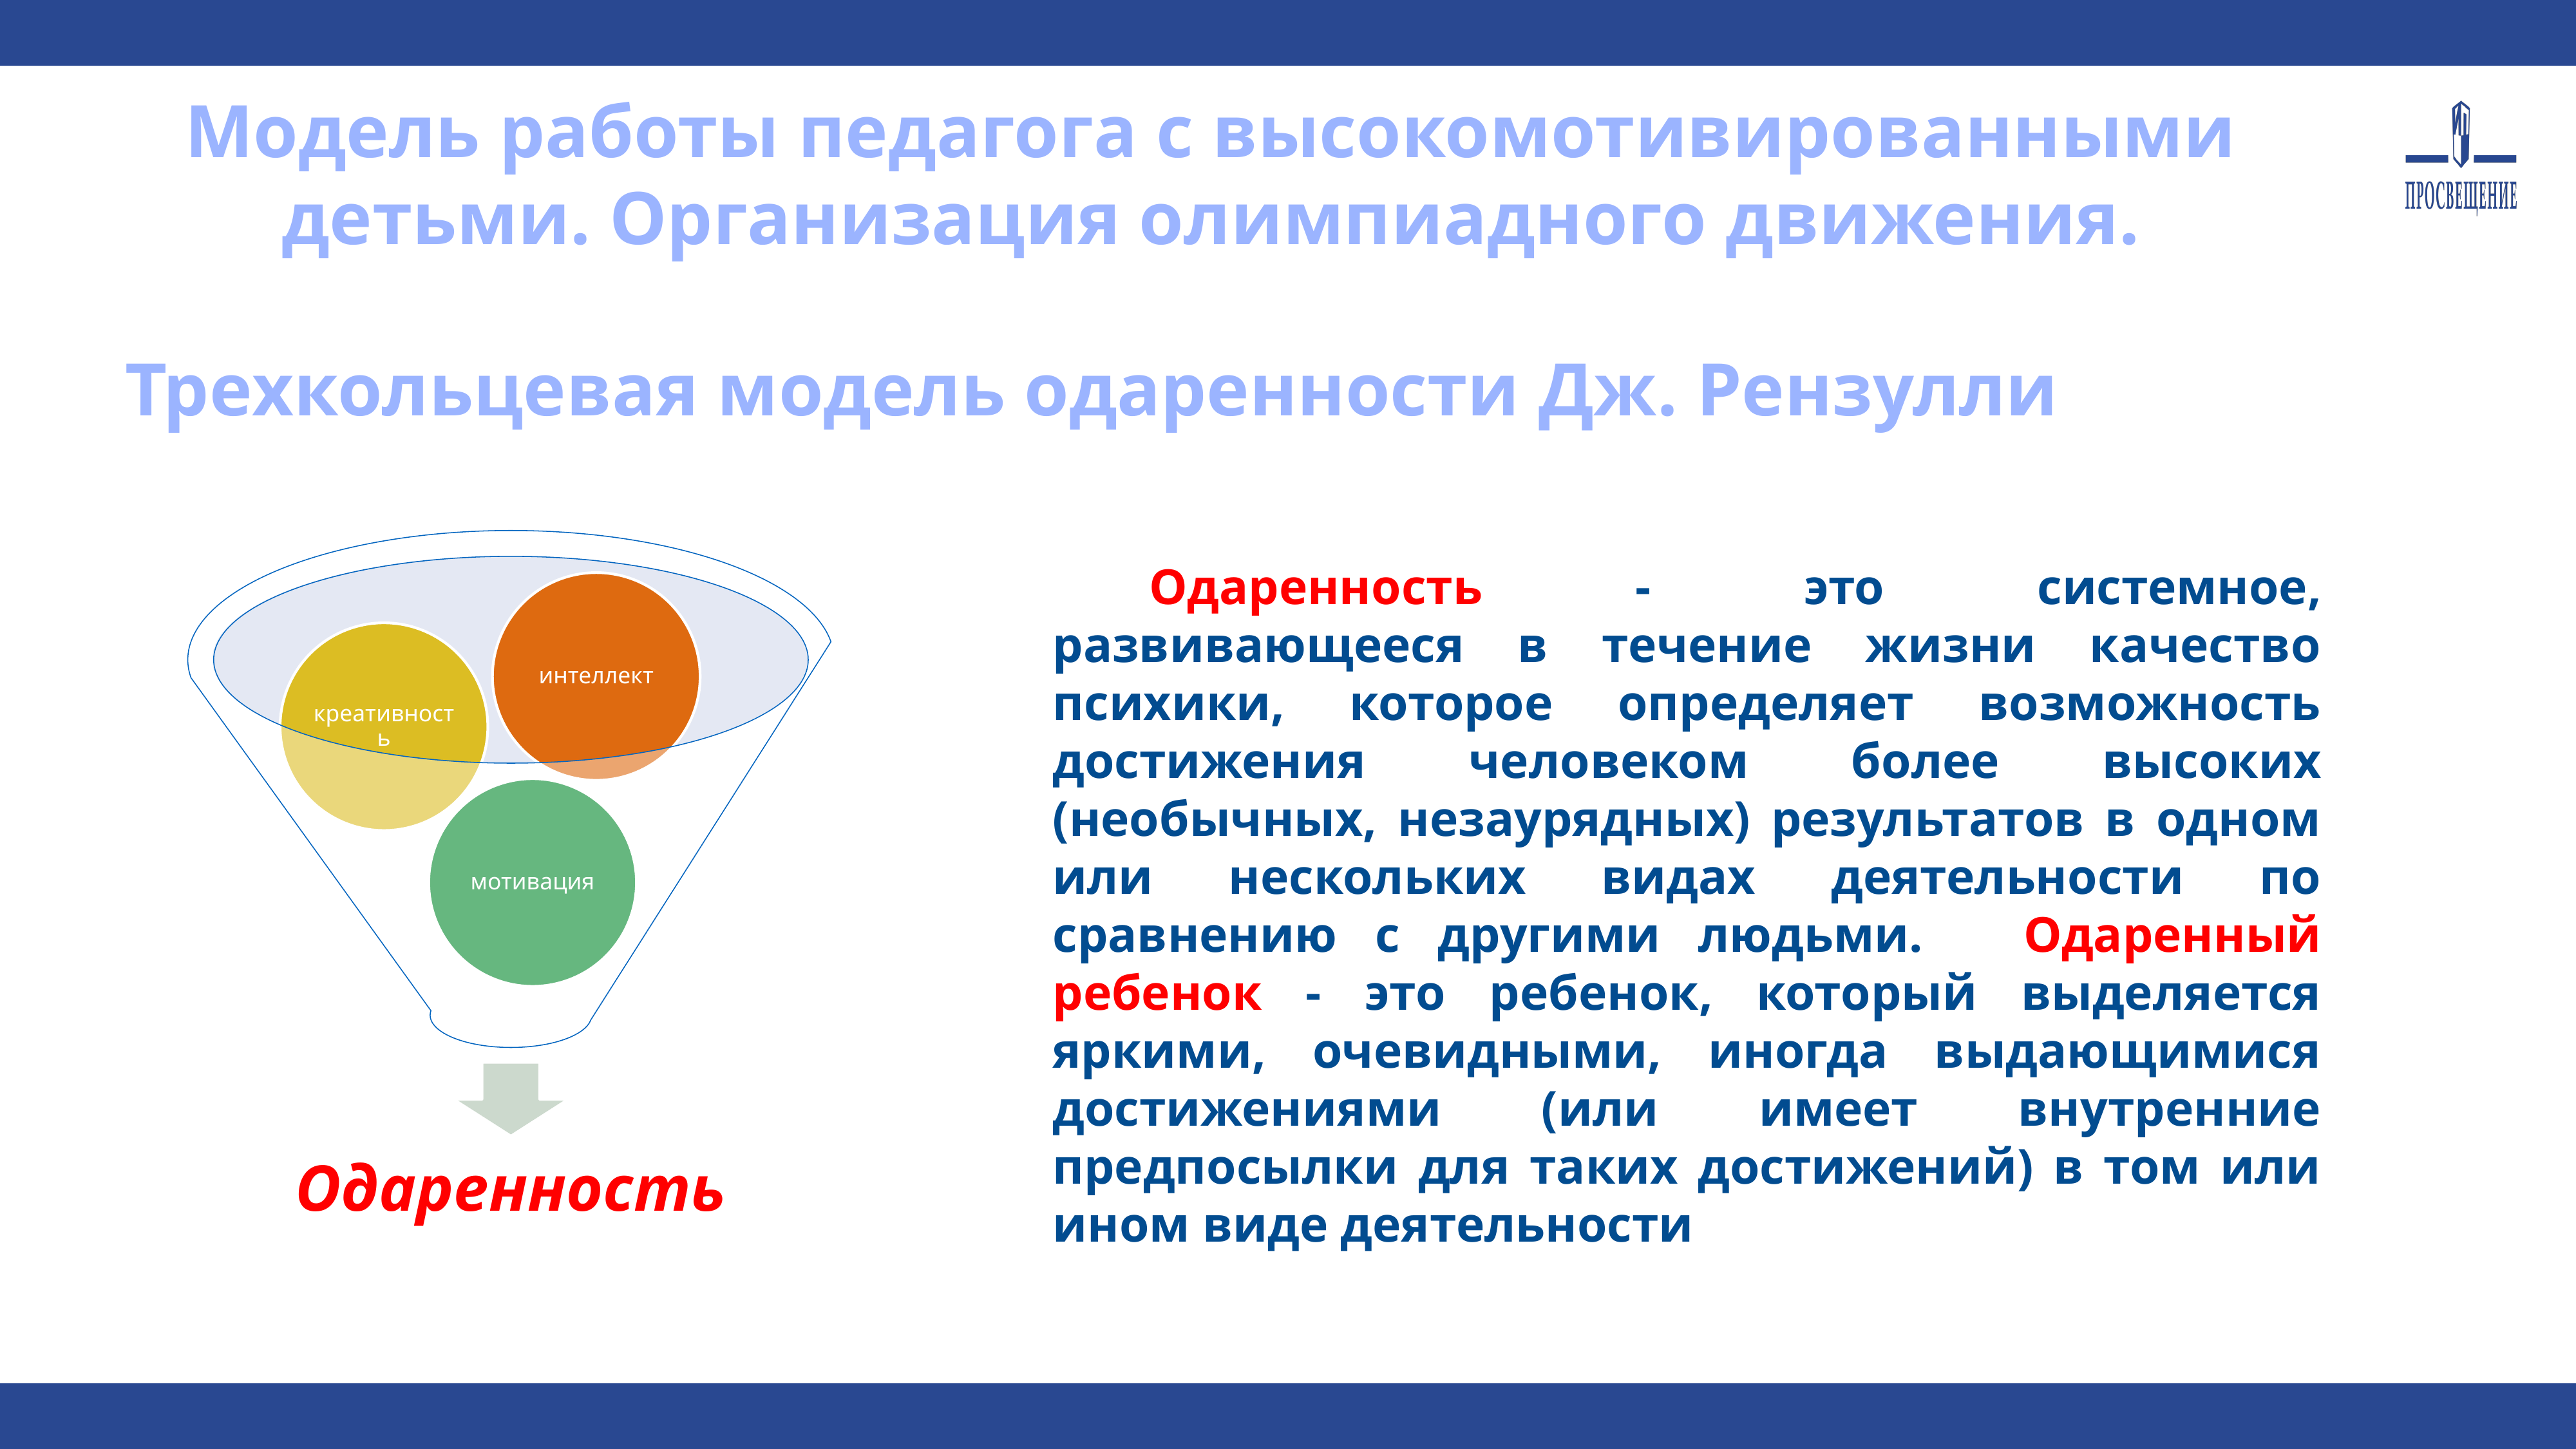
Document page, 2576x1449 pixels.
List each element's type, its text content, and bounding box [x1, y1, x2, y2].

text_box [0, 526, 1093, 1265]
picture [2405, 100, 2517, 216]
text_box Одаренность - это системное, развивающееся в течение жизни качество психики, которое определяет возможность достижения человеком более высоких (необычных, незаурядных) результатов в одном или нескольких видах деятельности по сравнению с другими людьми. Одаренный ребенок - это ребенок, который выделяется яркими, очевидными, иногда выдающимися достижениями (или имеет внутренние предпосылки для таких достижений) в том или ином виде деятельности [1098, 551, 2331, 1257]
text_box Трехкольцевая модель одаренности Дж. Рензулли [45, 338, 2139, 435]
text_box Модель работы педагога с высокомотивированными детьми. Организация олимпиадного движения. [45, 80, 2377, 264]
